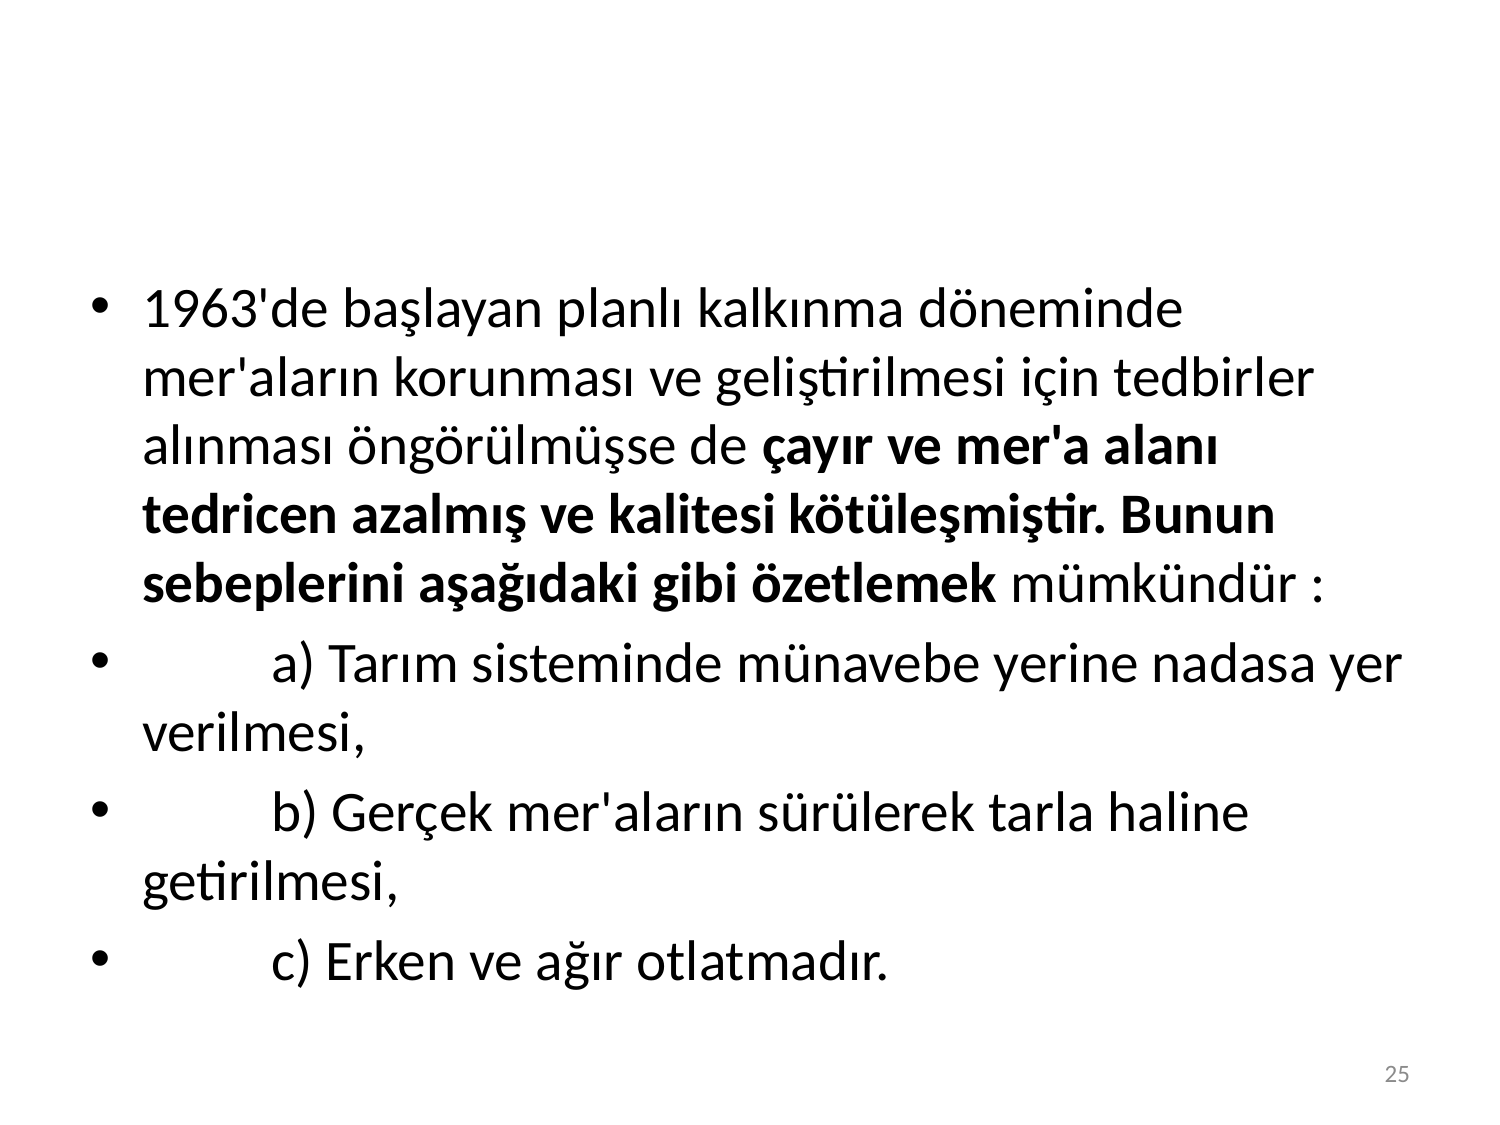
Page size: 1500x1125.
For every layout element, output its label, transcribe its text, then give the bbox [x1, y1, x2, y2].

slide_number 25 [1074, 1042, 1425, 1103]
list 1963'de başlayan planlı kalkınma döneminde mer'aların korunması ve geliştirilmesi için tedbirler alınması öngörülmüşse de çayır ve mer'a alanı tedricen azalmış ve kalitesi kötüleşmiştir. Bunun sebeplerini aşağıdaki gibi özetlemek mümkündür : a) Tarım sisteminde münavebe yerine nadasa yer verilmesi, b) Gerçek mer'aların sürülerek tarla haline getirilmesi, c) Erken ve ağır otlatmadır. [75, 262, 1425, 1005]
